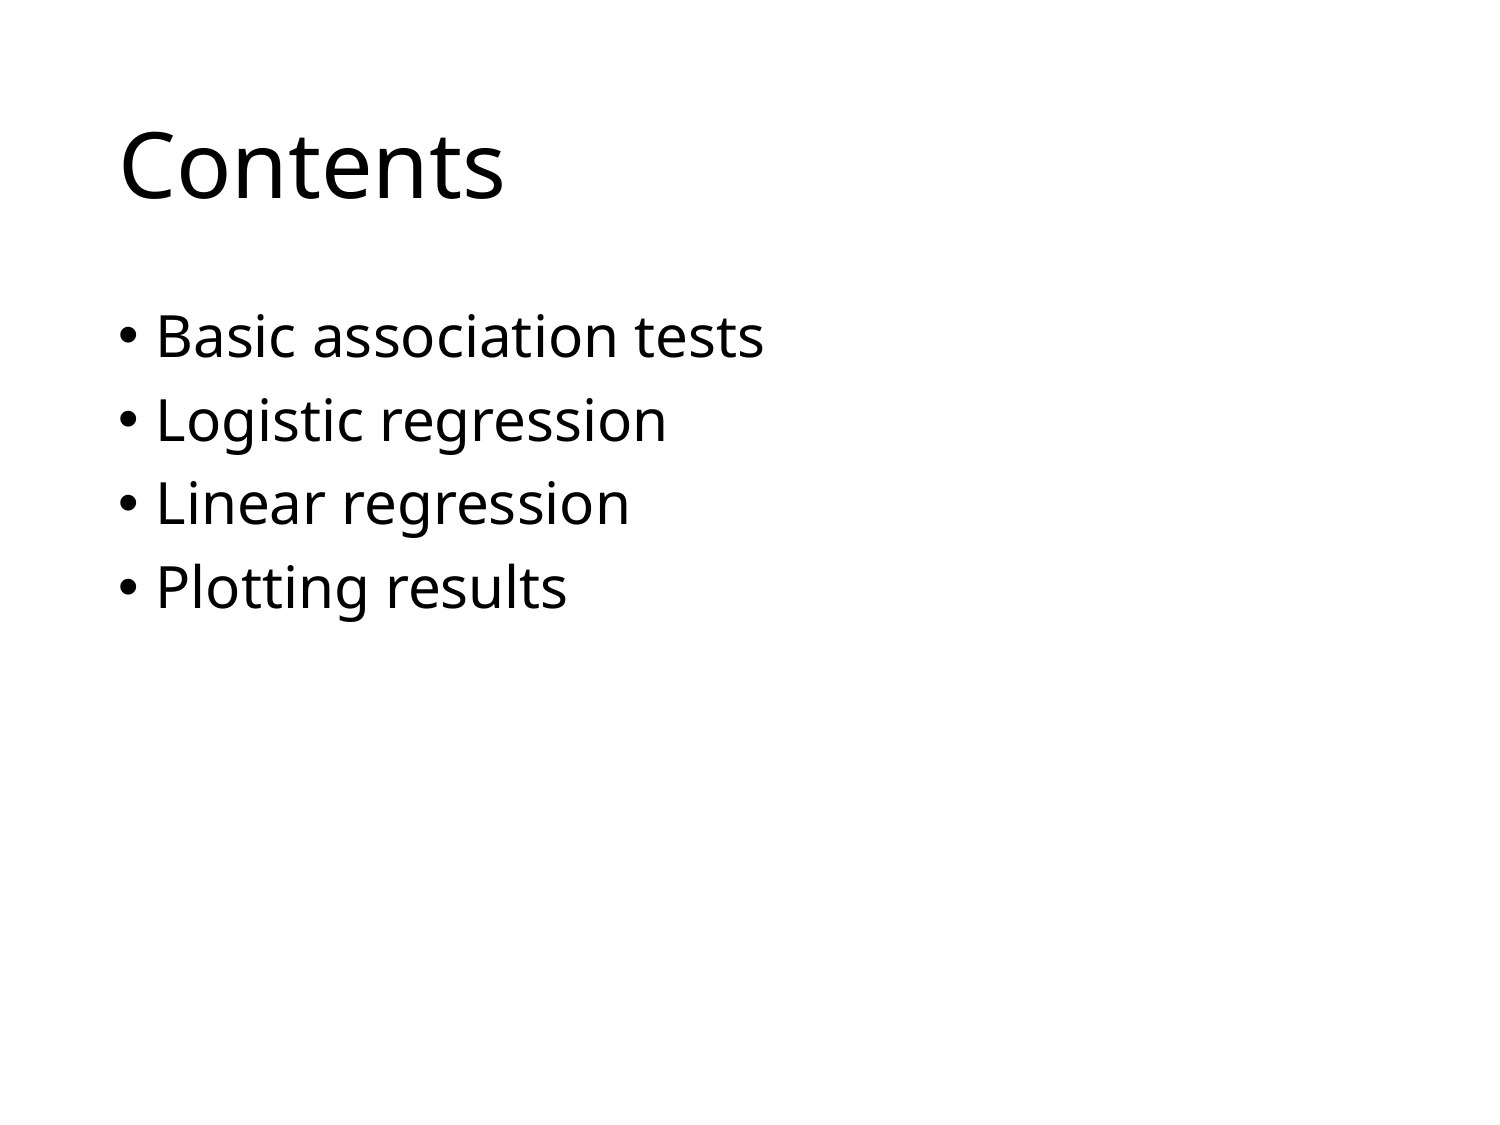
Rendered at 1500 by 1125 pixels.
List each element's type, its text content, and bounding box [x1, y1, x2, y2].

title Contents [103, 59, 1397, 278]
list Basic association tests Logistic regression Linear regression Plotting results [103, 299, 1397, 1014]
